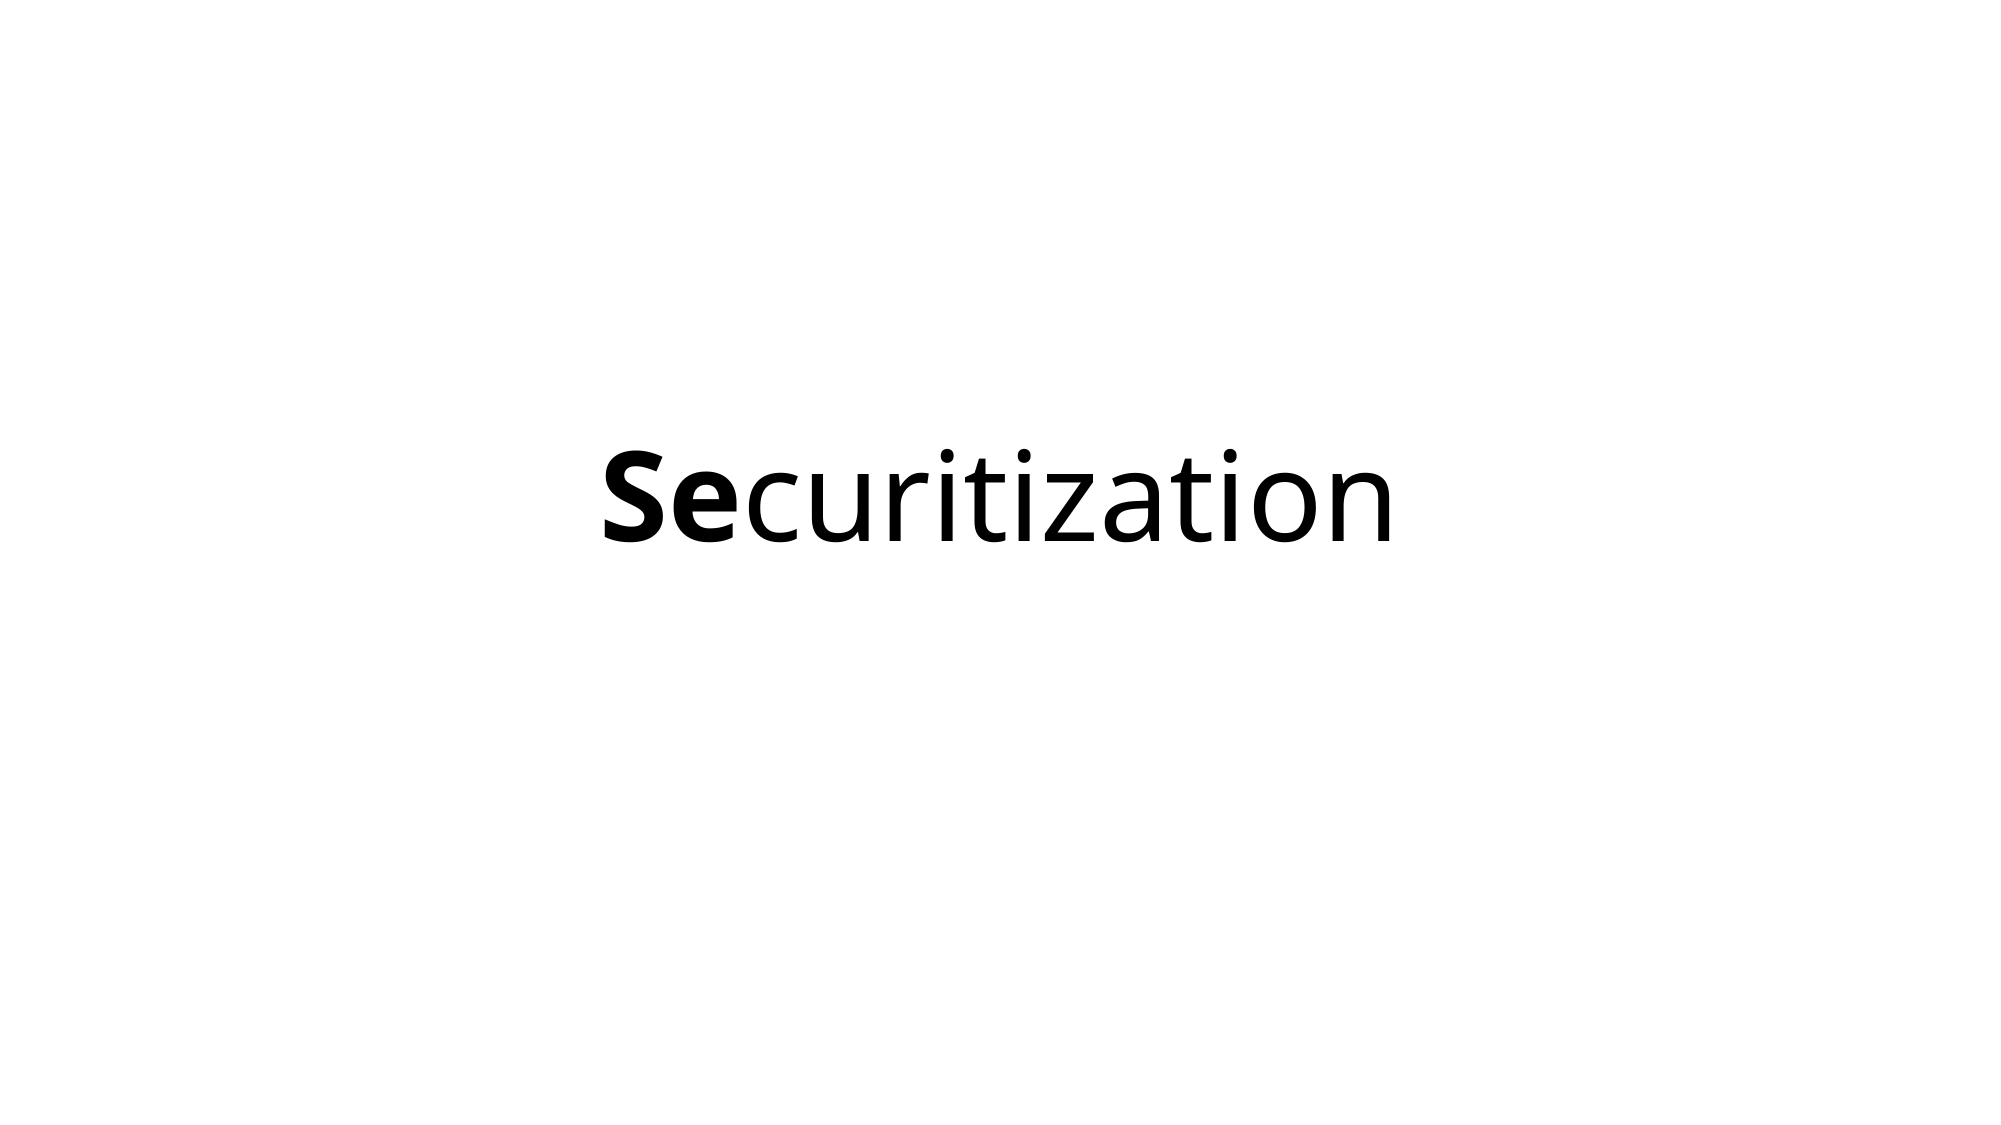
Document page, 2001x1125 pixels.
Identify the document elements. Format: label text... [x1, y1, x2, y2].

title Securitization [249, 184, 1750, 576]
